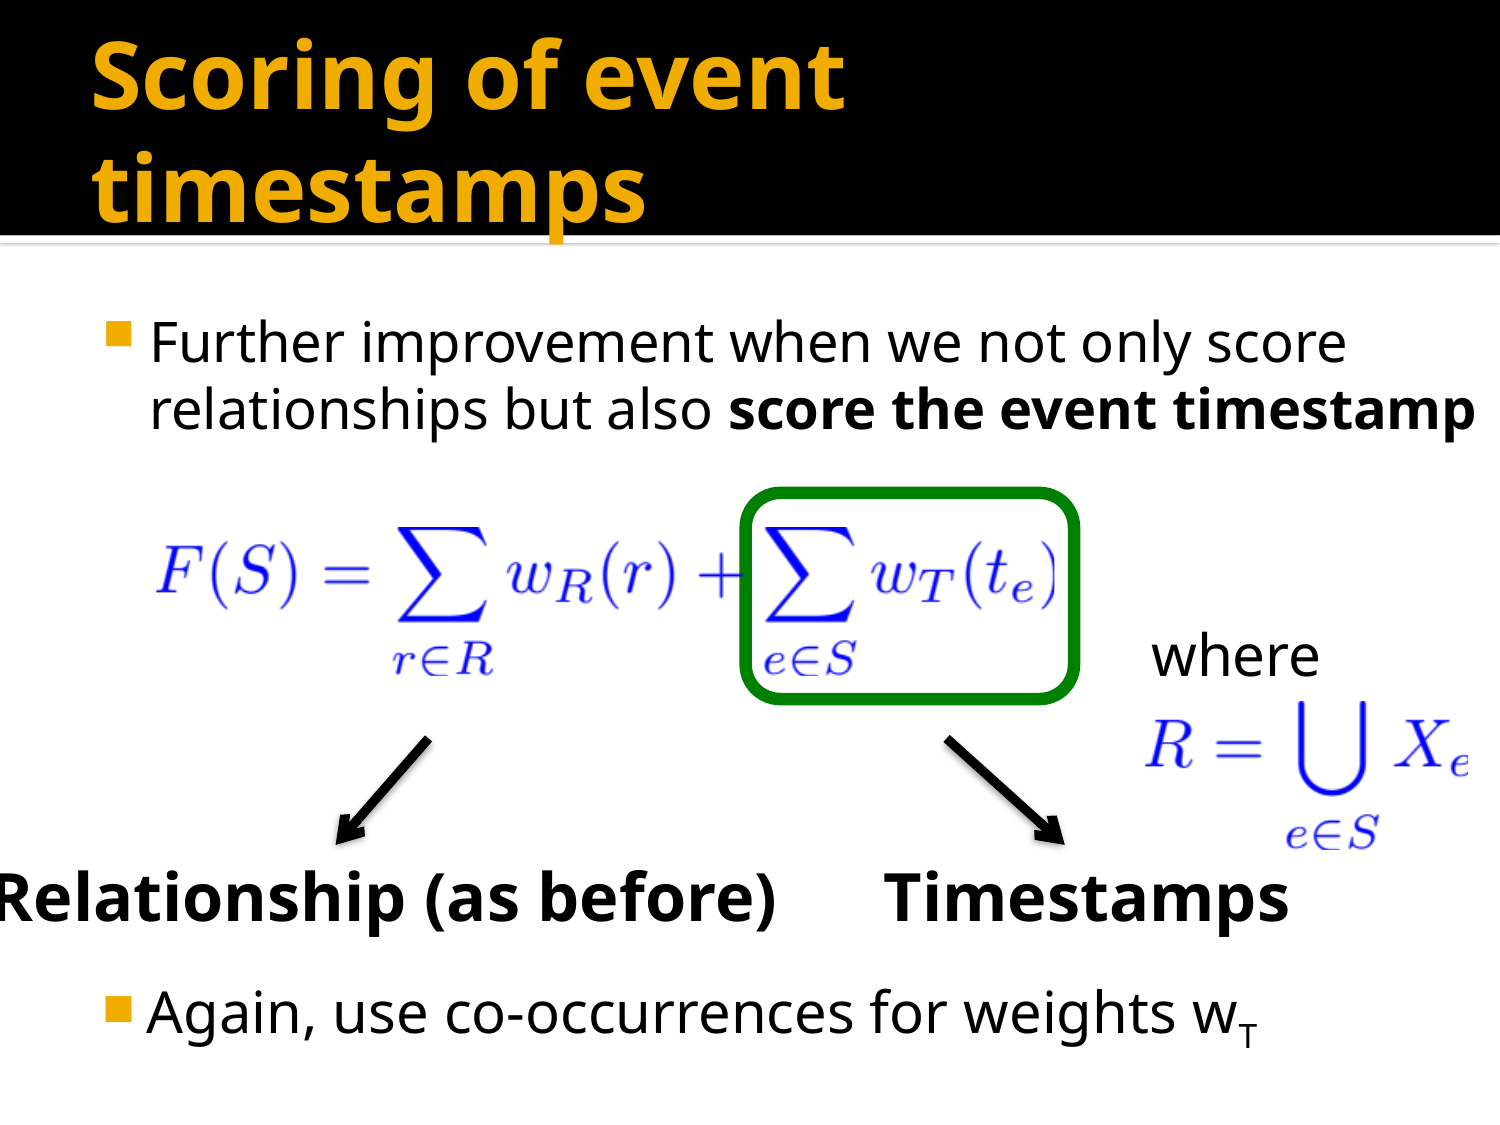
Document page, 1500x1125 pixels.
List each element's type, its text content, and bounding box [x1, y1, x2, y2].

text_box Again, use co-occurrences for weights wT [74, 960, 1425, 1113]
picture [156, 527, 1055, 676]
title Scoring of event timestamps [75, 25, 1425, 231]
text_box [745, 492, 1075, 700]
text_box Relationship (as before) [0, 846, 793, 942]
text_box where [1136, 611, 1337, 696]
text_box Timestamps [868, 846, 1306, 942]
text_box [946, 738, 1065, 845]
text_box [335, 738, 429, 845]
list Further improvement when we not only score relationships but also score the event timestamp [75, 291, 1500, 517]
picture [1145, 701, 1469, 850]
